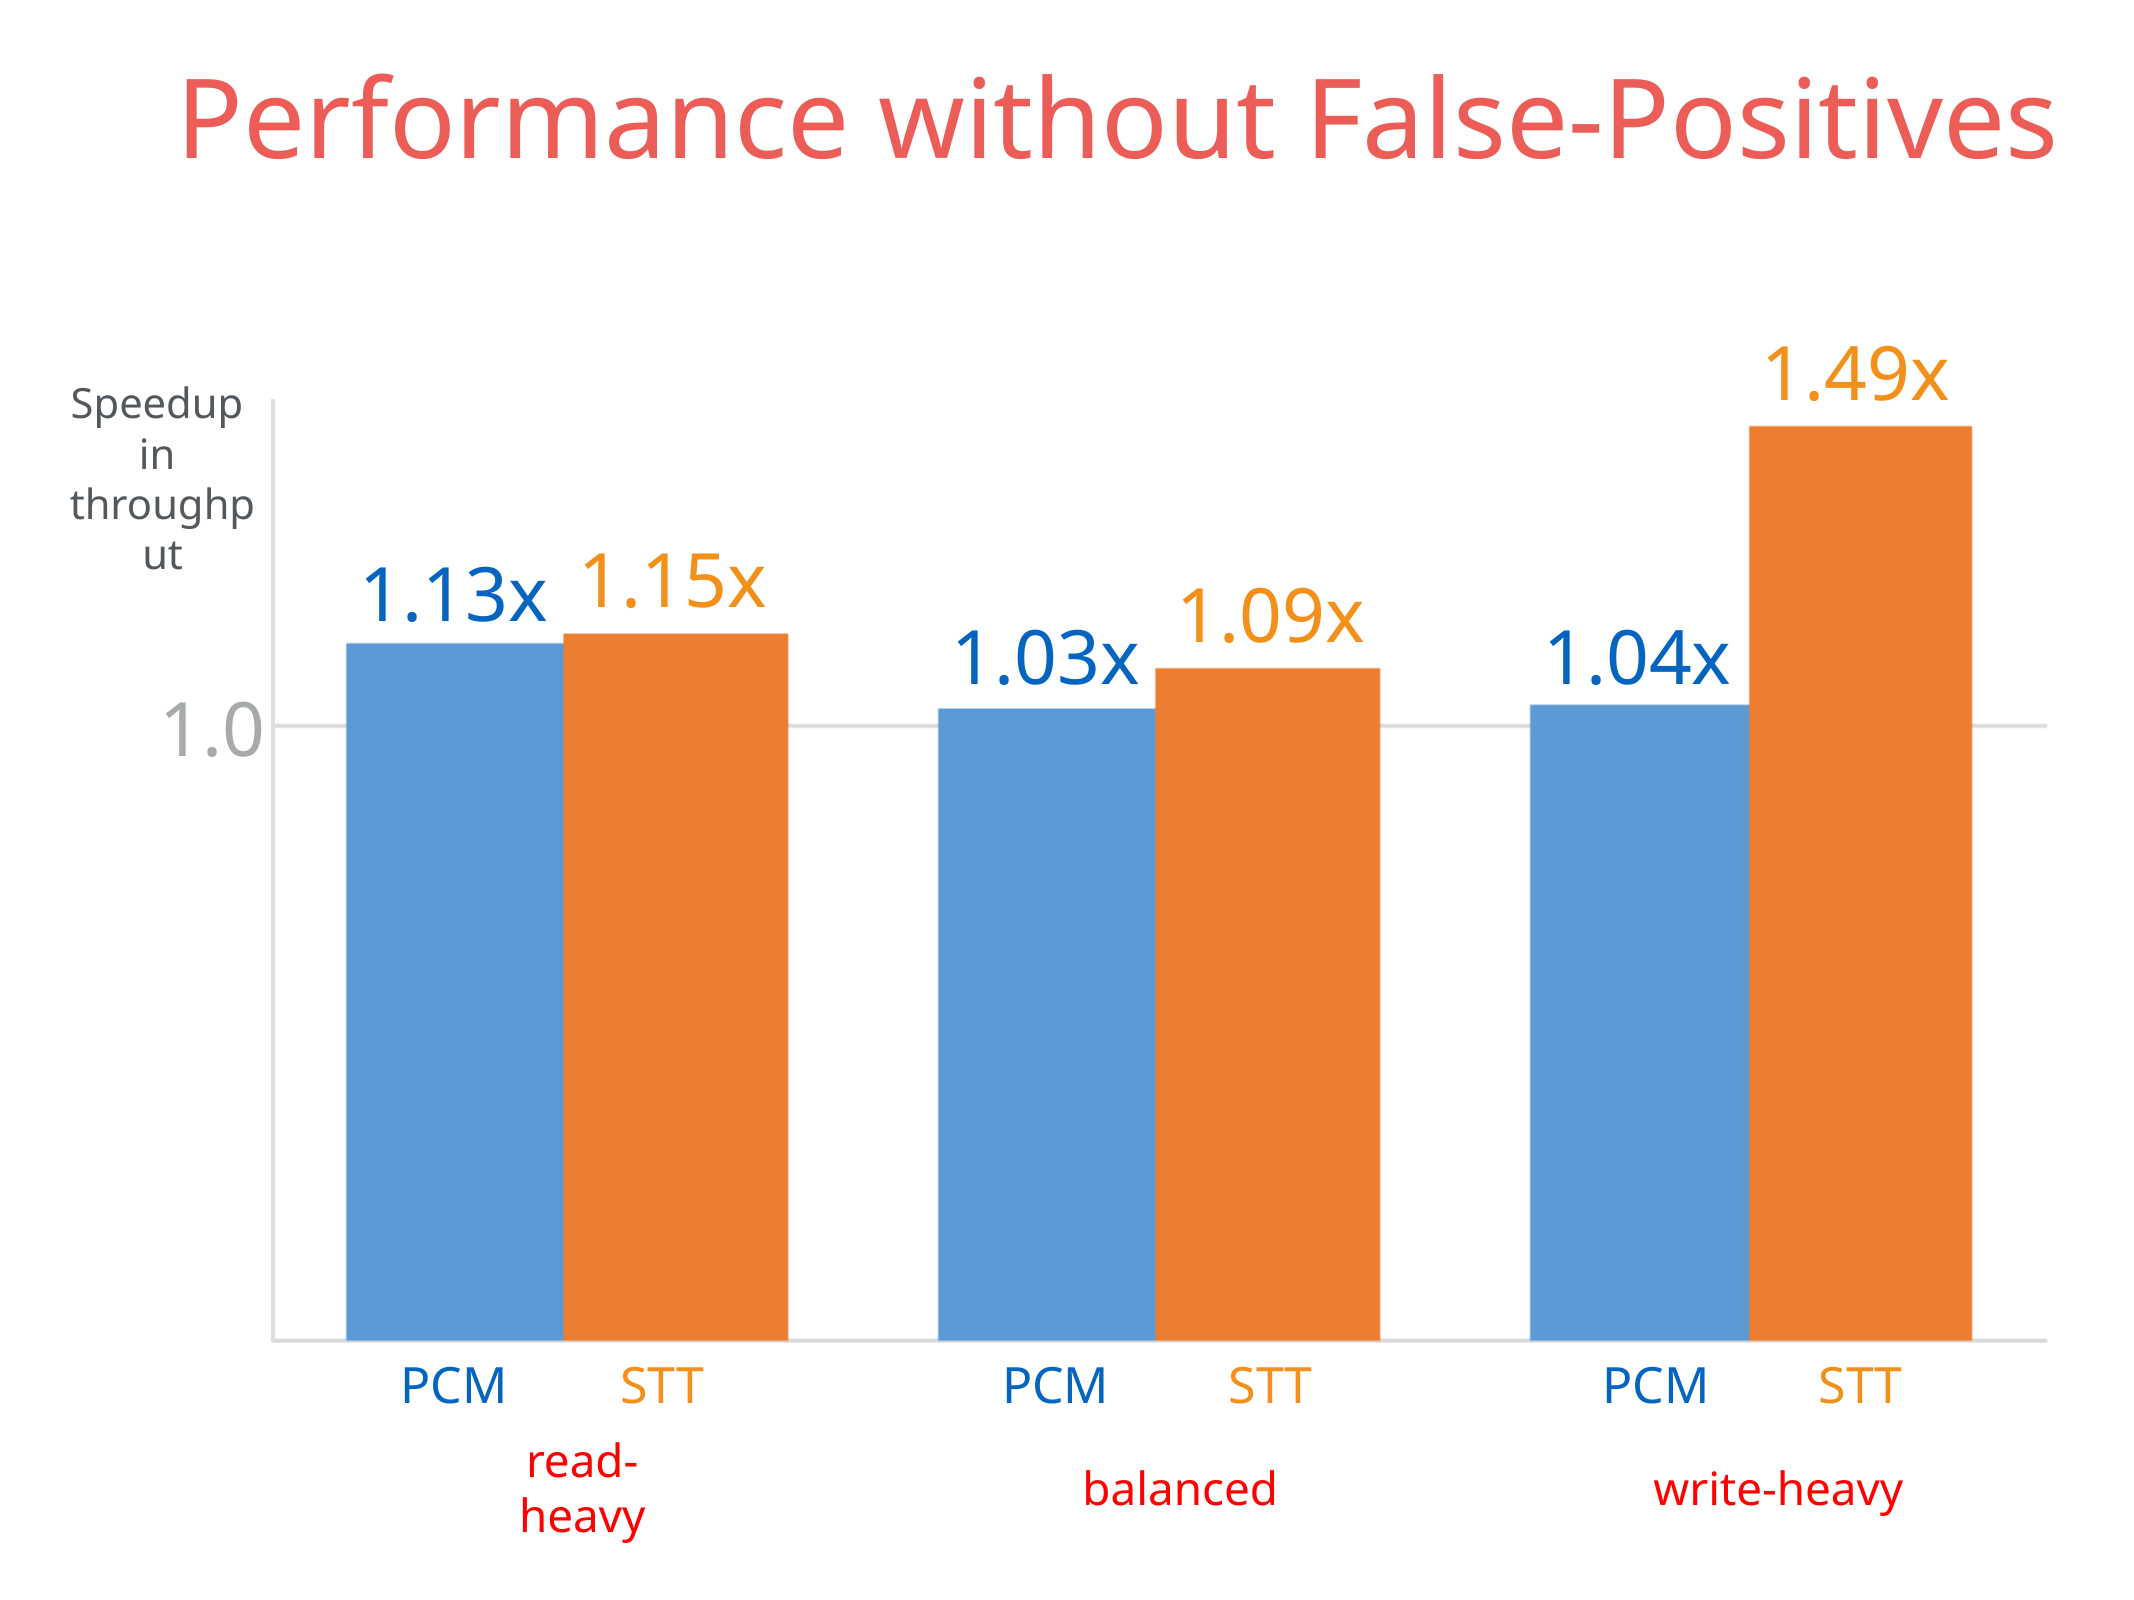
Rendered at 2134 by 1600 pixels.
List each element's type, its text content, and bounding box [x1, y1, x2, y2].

text_box STT [611, 1376, 713, 1422]
text_box STT [1220, 1376, 1322, 1422]
text_box 1.0 [151, 673, 261, 780]
text_box Performance without False-Positives [168, 40, 2069, 190]
text_box read-heavy [463, 1450, 702, 1524]
text_box Speedup in throughput [50, 369, 261, 586]
text_box write-heavy [1644, 1451, 1912, 1523]
text_box PCM [392, 1376, 516, 1422]
text_box PCM [993, 1376, 1118, 1422]
picture [266, 318, 2061, 1370]
text_box balanced [1074, 1451, 1287, 1523]
text_box PCM [1594, 1376, 1718, 1422]
text_box STT [1810, 1376, 1912, 1422]
